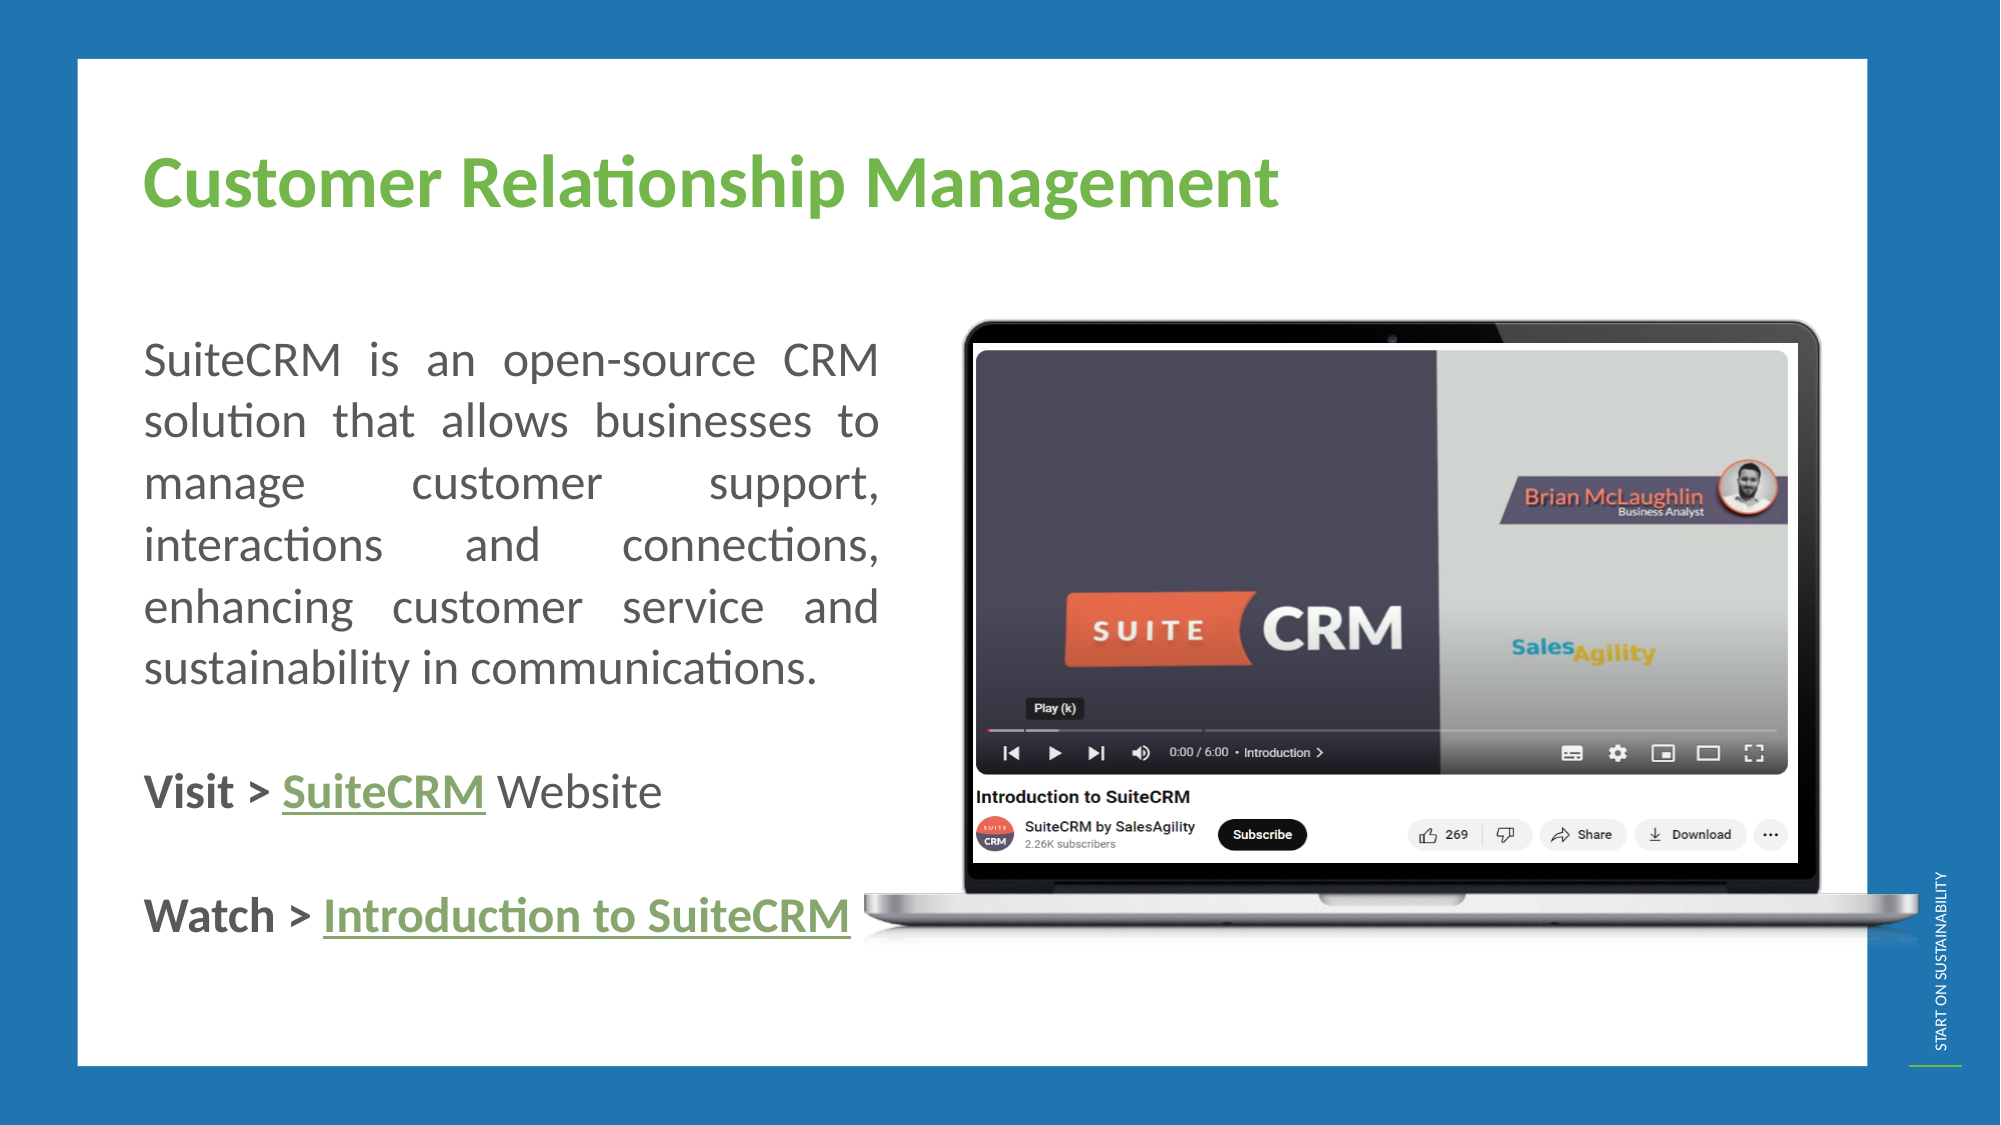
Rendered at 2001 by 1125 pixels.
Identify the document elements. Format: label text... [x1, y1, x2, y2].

list Customer Relationship Management [128, 135, 1778, 268]
list SuiteCRM is an open-source CRM solution that allows businesses to manage customer support, interactions and connections, enhancing customer service and sustainability in communications. Visit > SuiteCRM Website Watch > Introduction to SuiteCRM [128, 316, 896, 1014]
picture [813, 291, 1958, 990]
